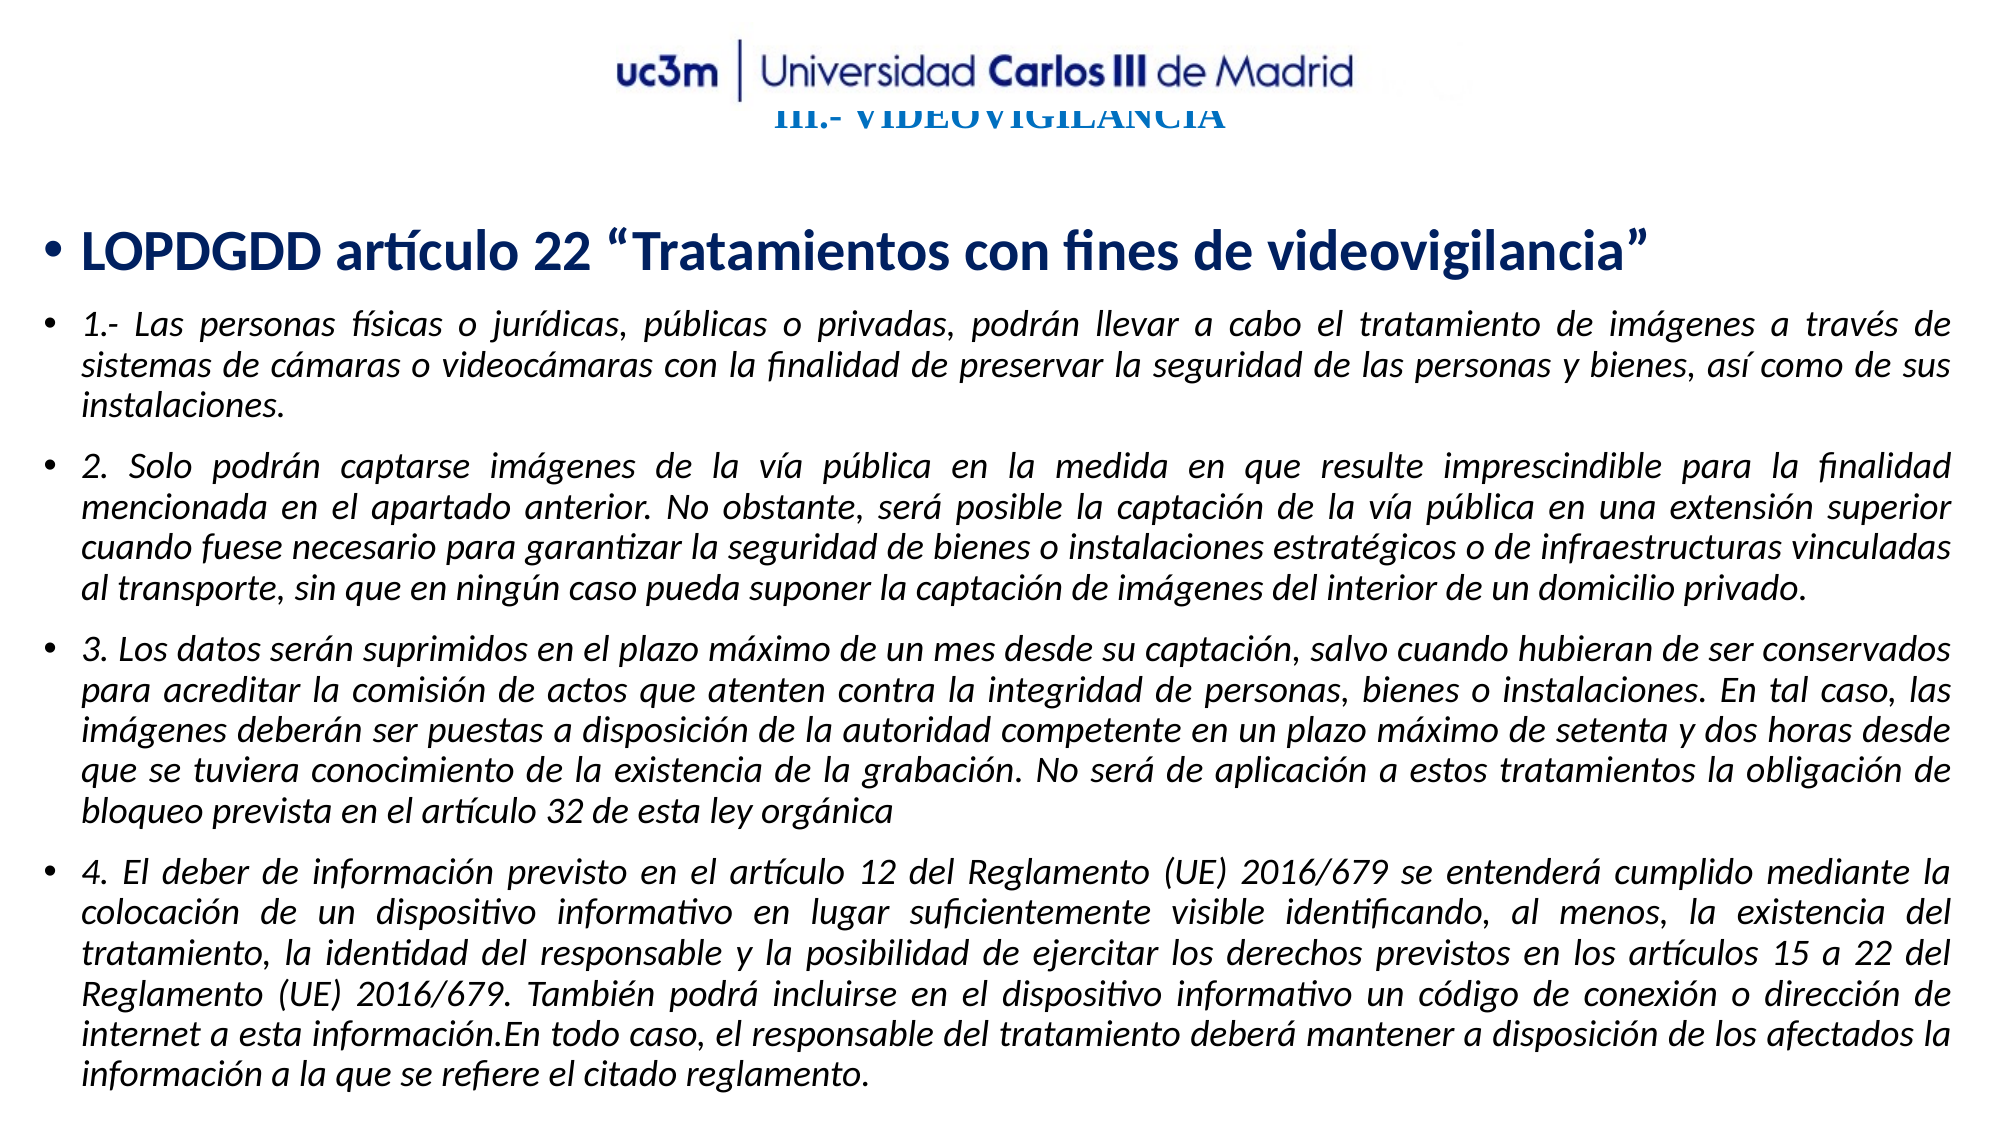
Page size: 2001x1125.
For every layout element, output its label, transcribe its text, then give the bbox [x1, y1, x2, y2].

picture [616, 22, 1474, 111]
title III.- VIDEOVIGILANCIA [0, 0, 2000, 146]
list LOPDGDD artículo 22 “Tratamientos con fines de videovigilancia” 1.- Las personas físicas o jurídicas, públicas o privadas, podrán llevar a cabo el tratamiento de imágenes a través de sistemas de cámaras o videocámaras con la finalidad de preservar la seguridad de las personas y bienes, así como de sus instalaciones. 2. Solo podrán captarse imágenes de la vía pública en la medida en que resulte imprescindible para la finalidad mencionada en el apartado anterior. No obstante, será posible la captación de la vía pública en una extensión superior cuando fuese necesario para garantizar la seguridad de bienes o instalaciones estratégicos o de infraestructuras vinculadas al transporte, sin que en ningún caso pueda suponer la captación de imágenes del interior de un domicilio privado. 3. Los datos serán suprimidos en el plazo máximo de un mes desde su captación, salvo cuando hubieran de ser conservados para acreditar la comisión de actos que atenten contra la integridad de personas, bienes o instalaciones. En tal caso, las imágenes deberán ser puestas a disposición de la autoridad competente en un plazo máximo de setenta y dos horas desde que se tuviera conocimiento de la existencia de la grabación. No será de aplicación a estos tratamientos la obligación de bloqueo prevista en el artículo 32 de esta ley orgánica 4. El deber de información previsto en el artículo 12 del Reglamento (UE) 2016/679 se entenderá cumplido mediante la colocación de un dispositivo informativo en lugar suficientemente visible identificando, al menos, la existencia del tratamiento, la identidad del responsable y la posibilidad de ejercitar los derechos previstos en los artículos 15 a 22 del Reglamento (UE) 2016/679. También podrá incluirse en el dispositivo informativo un código de conexión o dirección de internet a esta información.En todo caso, el responsable del tratamiento deberá mantener a disposición de los afectados la información a la que se refiere el citado reglamento. [28, 213, 1968, 1110]
